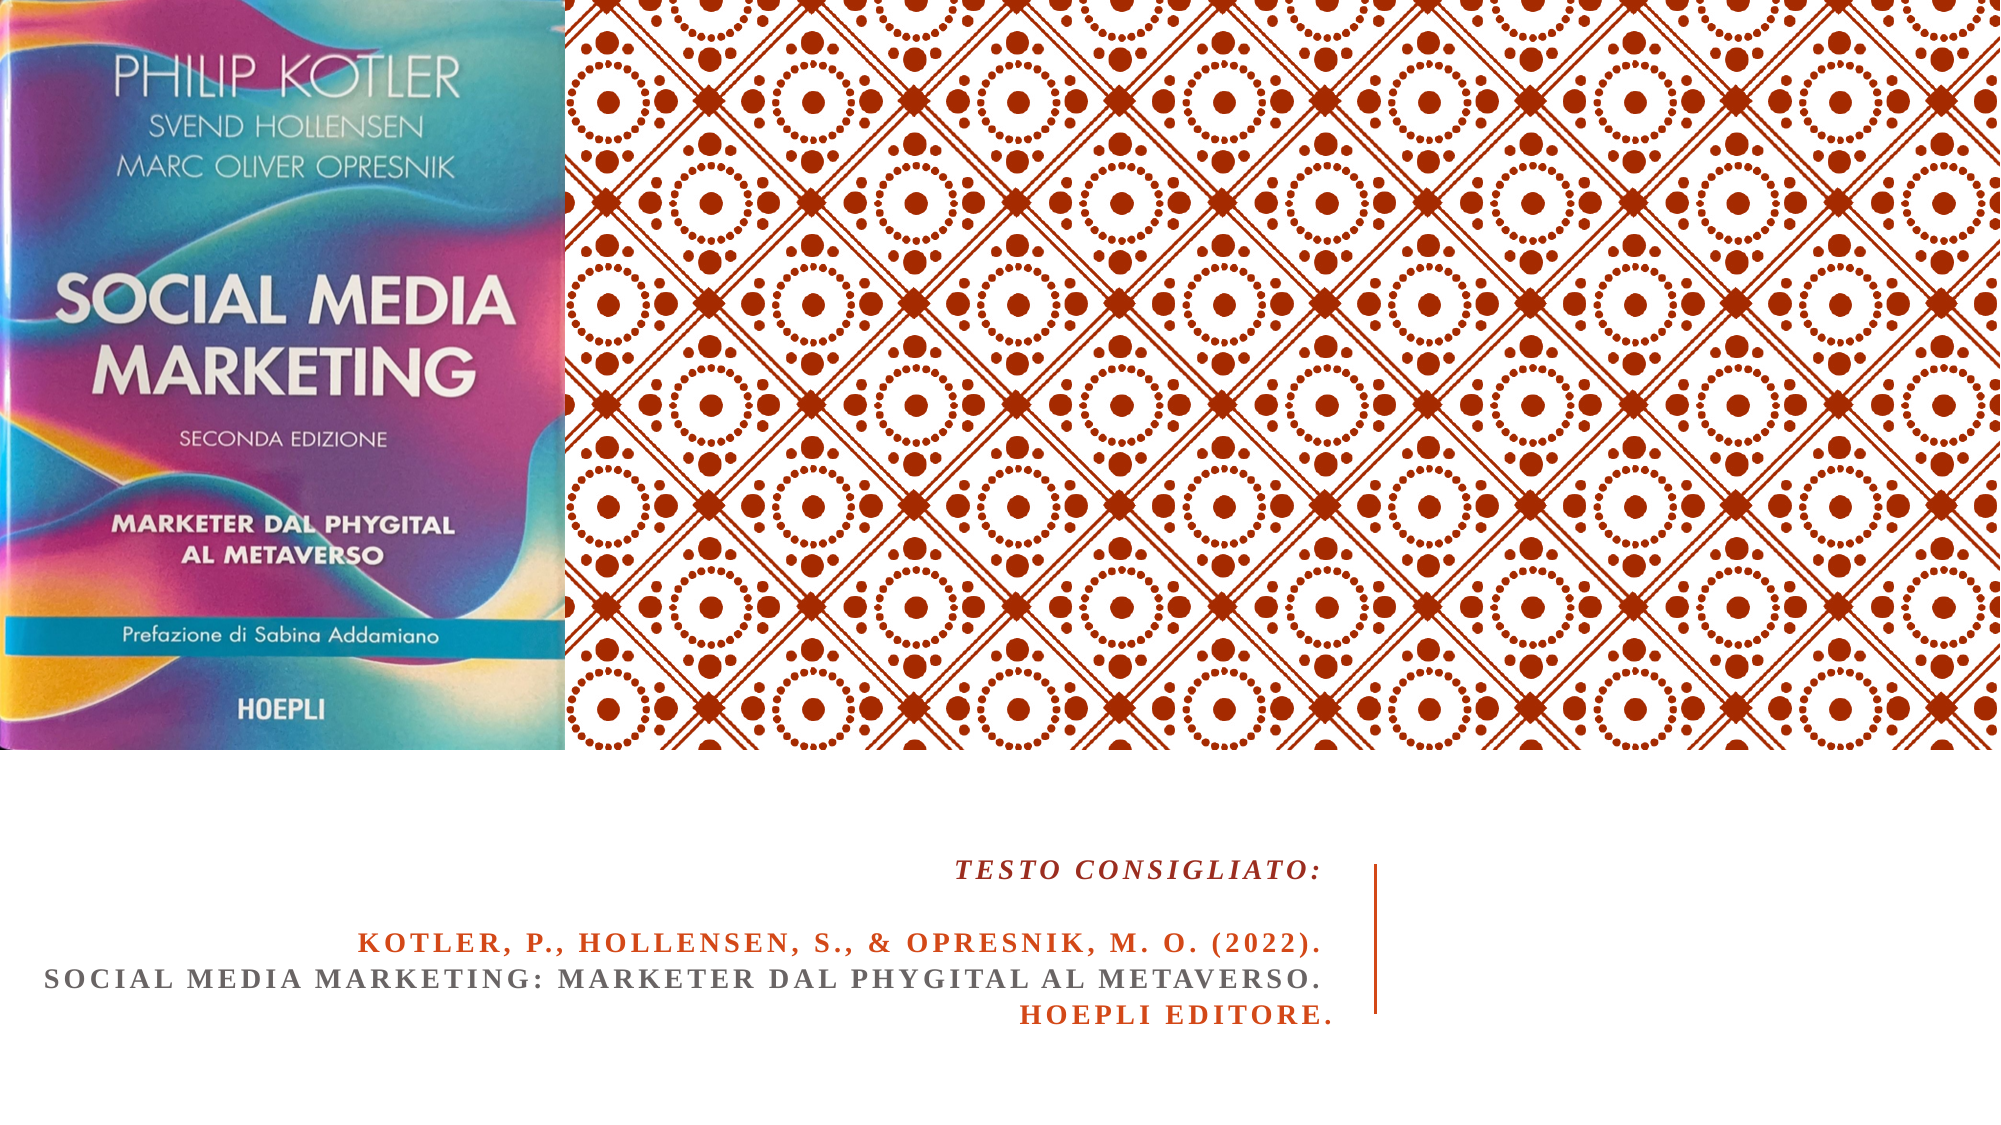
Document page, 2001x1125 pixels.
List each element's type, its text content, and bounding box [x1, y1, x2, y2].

title Testo consigliato: Kotler, P., Hollensen, S., & Opresnik, M. O. (2022). Social media marketing: Marketer dal phygital al metaverso. HOEPLI EDITORE. [0, 780, 1352, 1074]
picture [0, 0, 566, 751]
